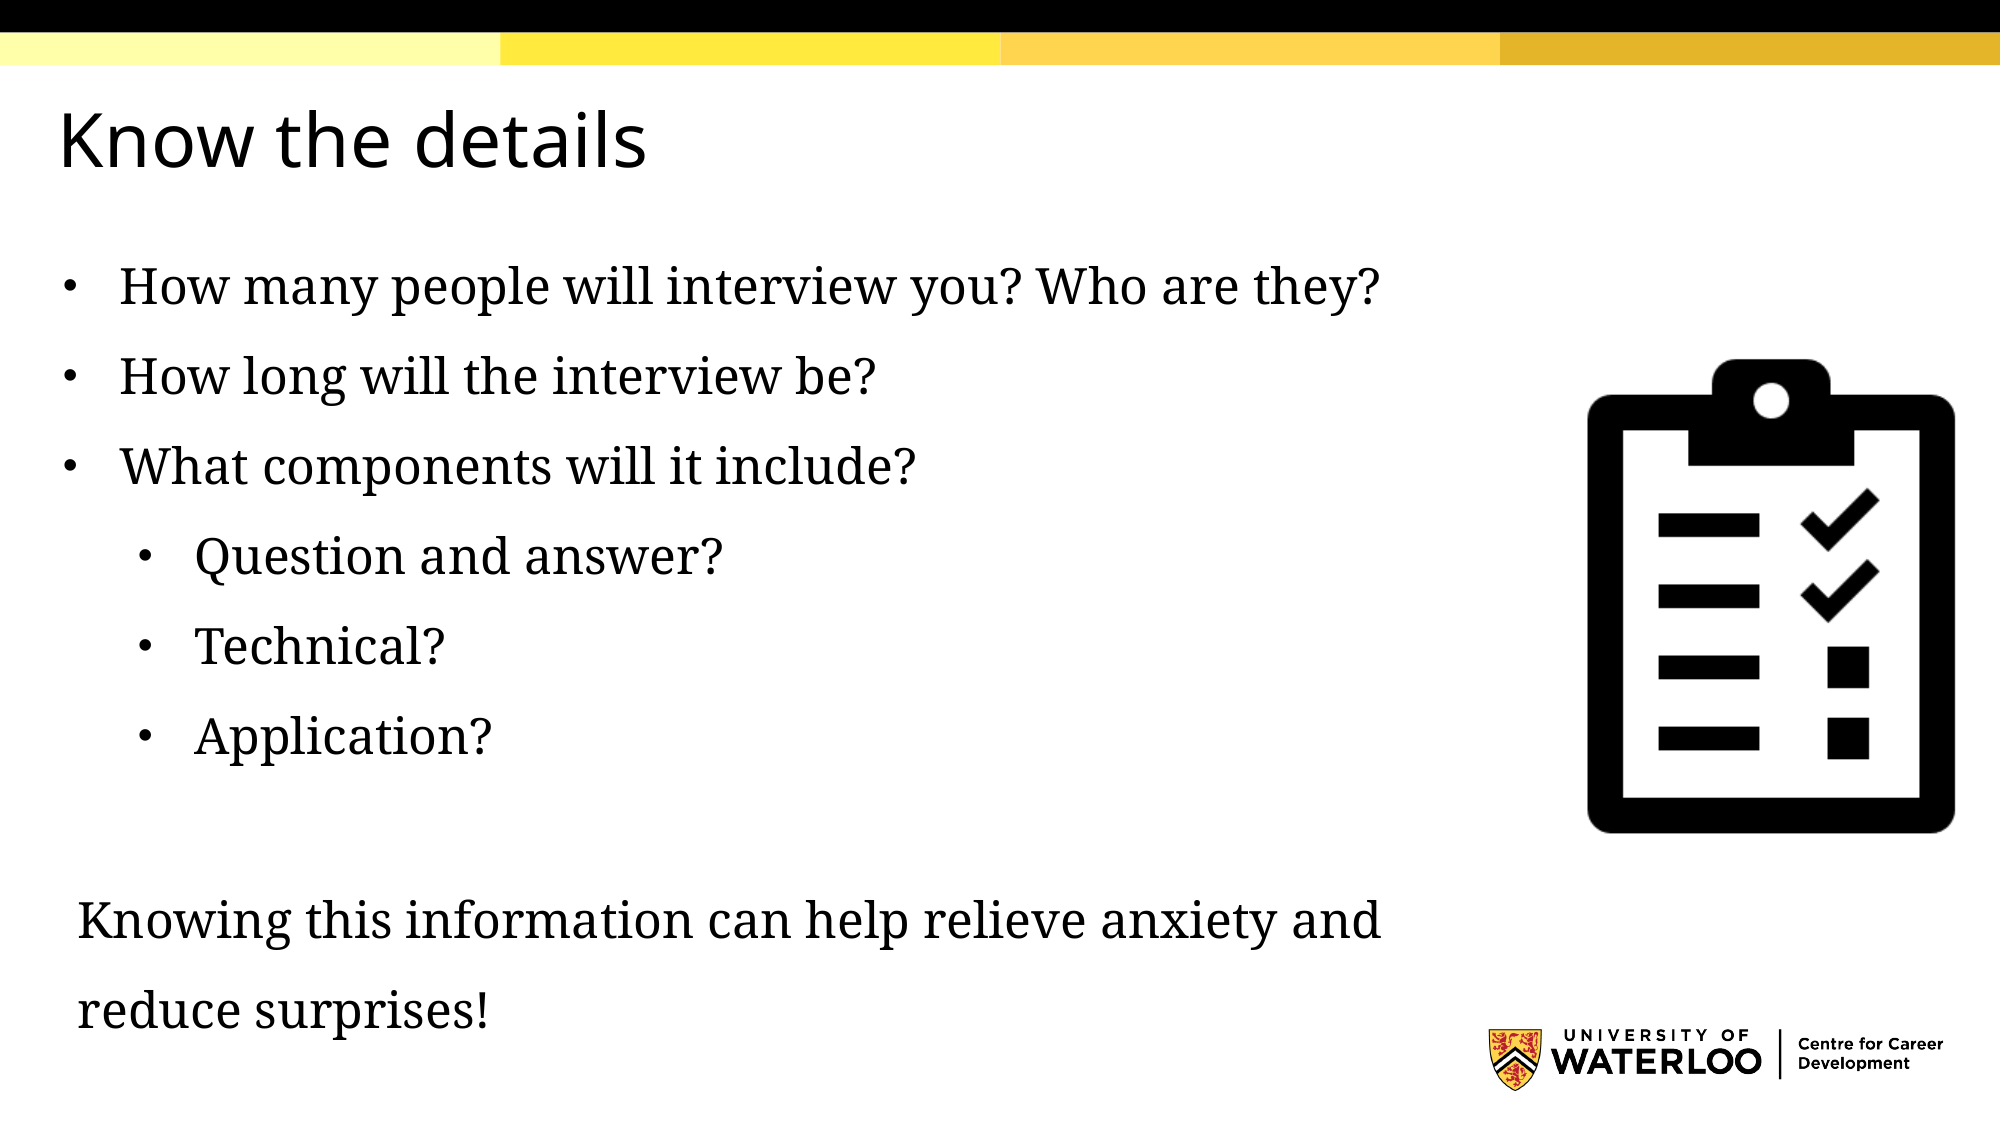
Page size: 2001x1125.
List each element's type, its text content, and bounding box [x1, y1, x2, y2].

text_box How many people will interview you? Who are they? How long will the interview be? What components will it include? Question and answer? Technical? Application? [2, 222, 1548, 902]
text_box Knowing this information can help relieve anxiety and reduce surprises! [2, 850, 1453, 1046]
title Know the details [55, 90, 1600, 281]
picture [1430, 982, 2000, 1125]
picture [1487, 312, 2000, 881]
